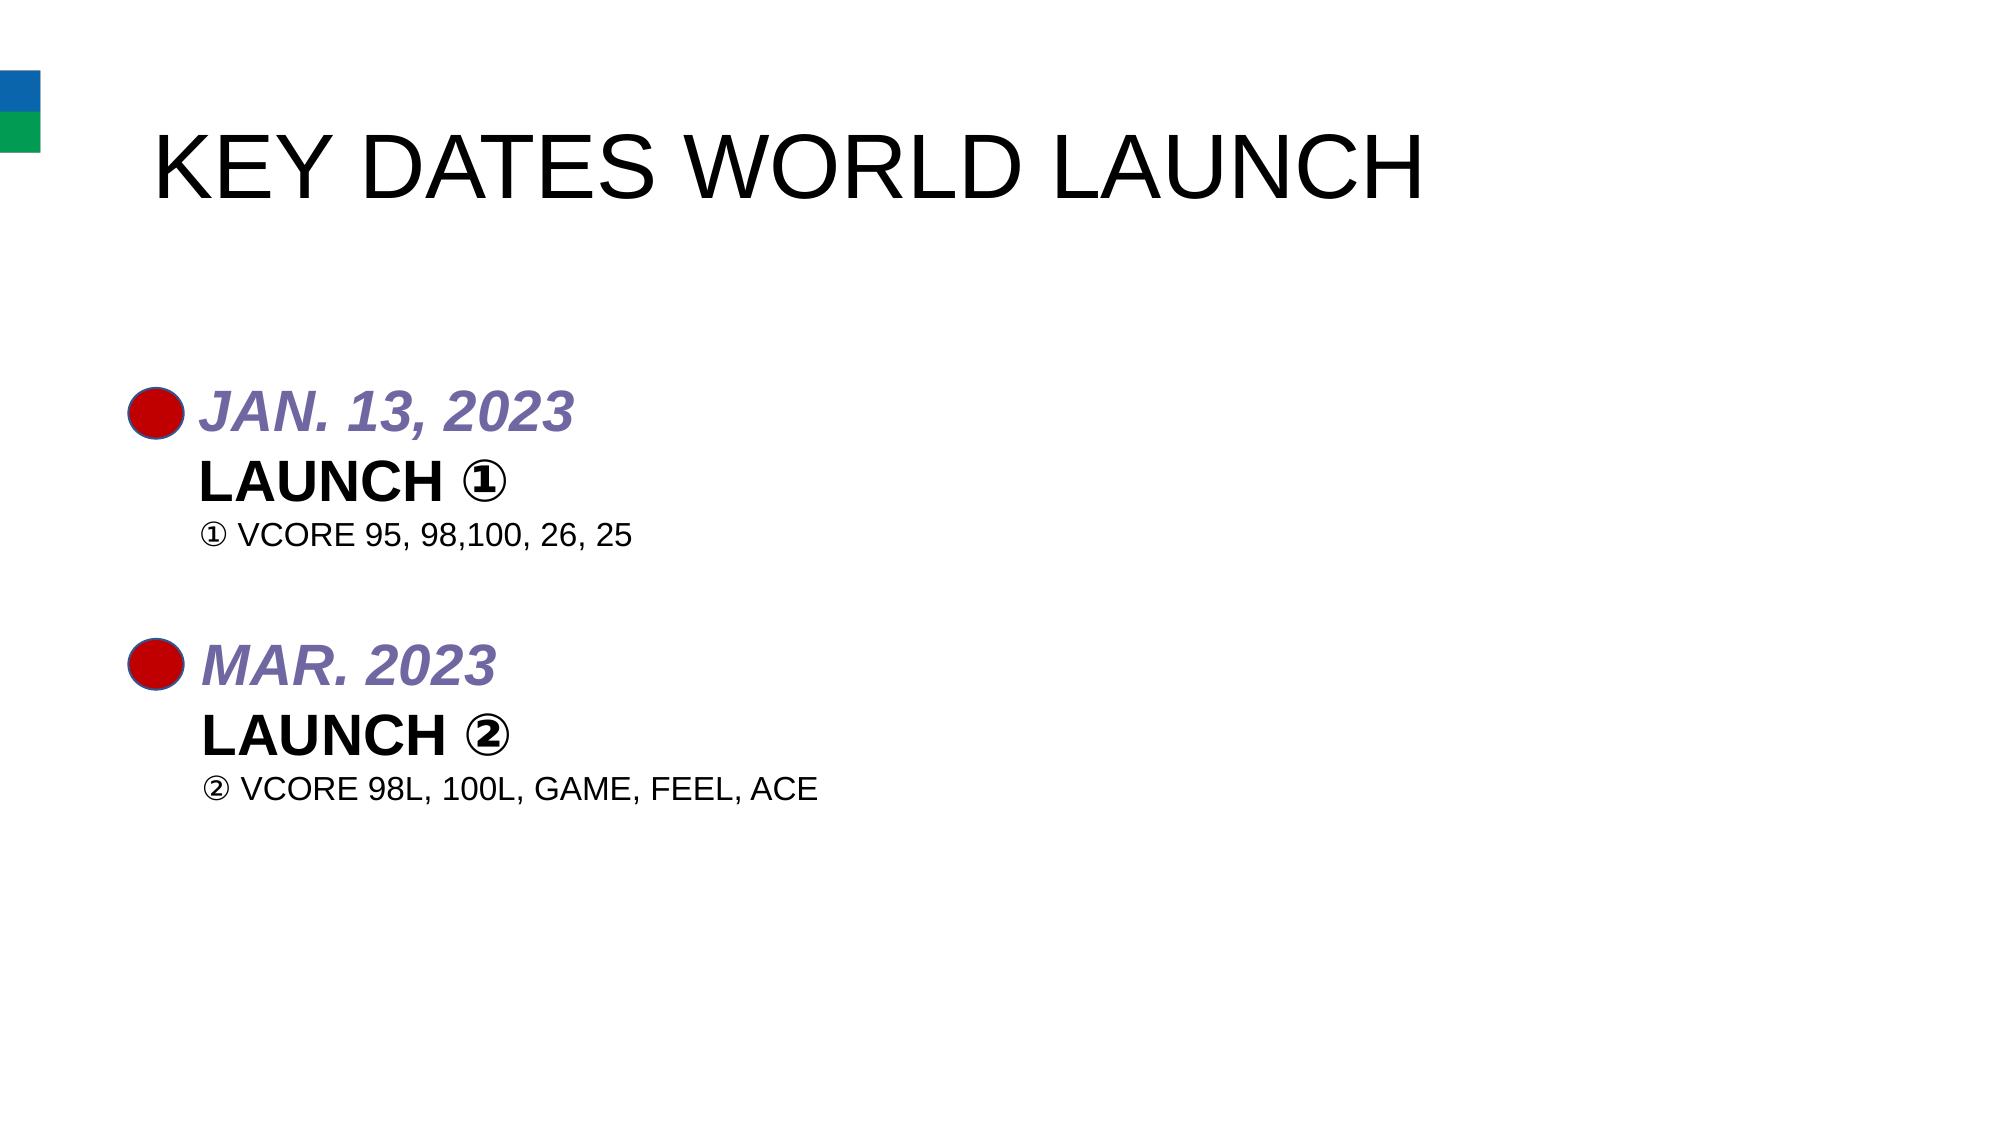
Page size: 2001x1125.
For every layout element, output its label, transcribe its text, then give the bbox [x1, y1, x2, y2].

text_box MAR. 2023 LAUNCH ② ② VCORE 98L, 100L, GAME, FEEL, ACE [186, 619, 1032, 815]
text_box KEY DATES WORLD LAUNCH [137, 59, 1863, 278]
text_box [127, 386, 185, 440]
text_box [127, 637, 185, 691]
picture [0, 70, 41, 153]
text_box JAN. 13, 2023 LAUNCH ① ① VCORE 95, 98,100, 26, 25 [183, 365, 1029, 561]
